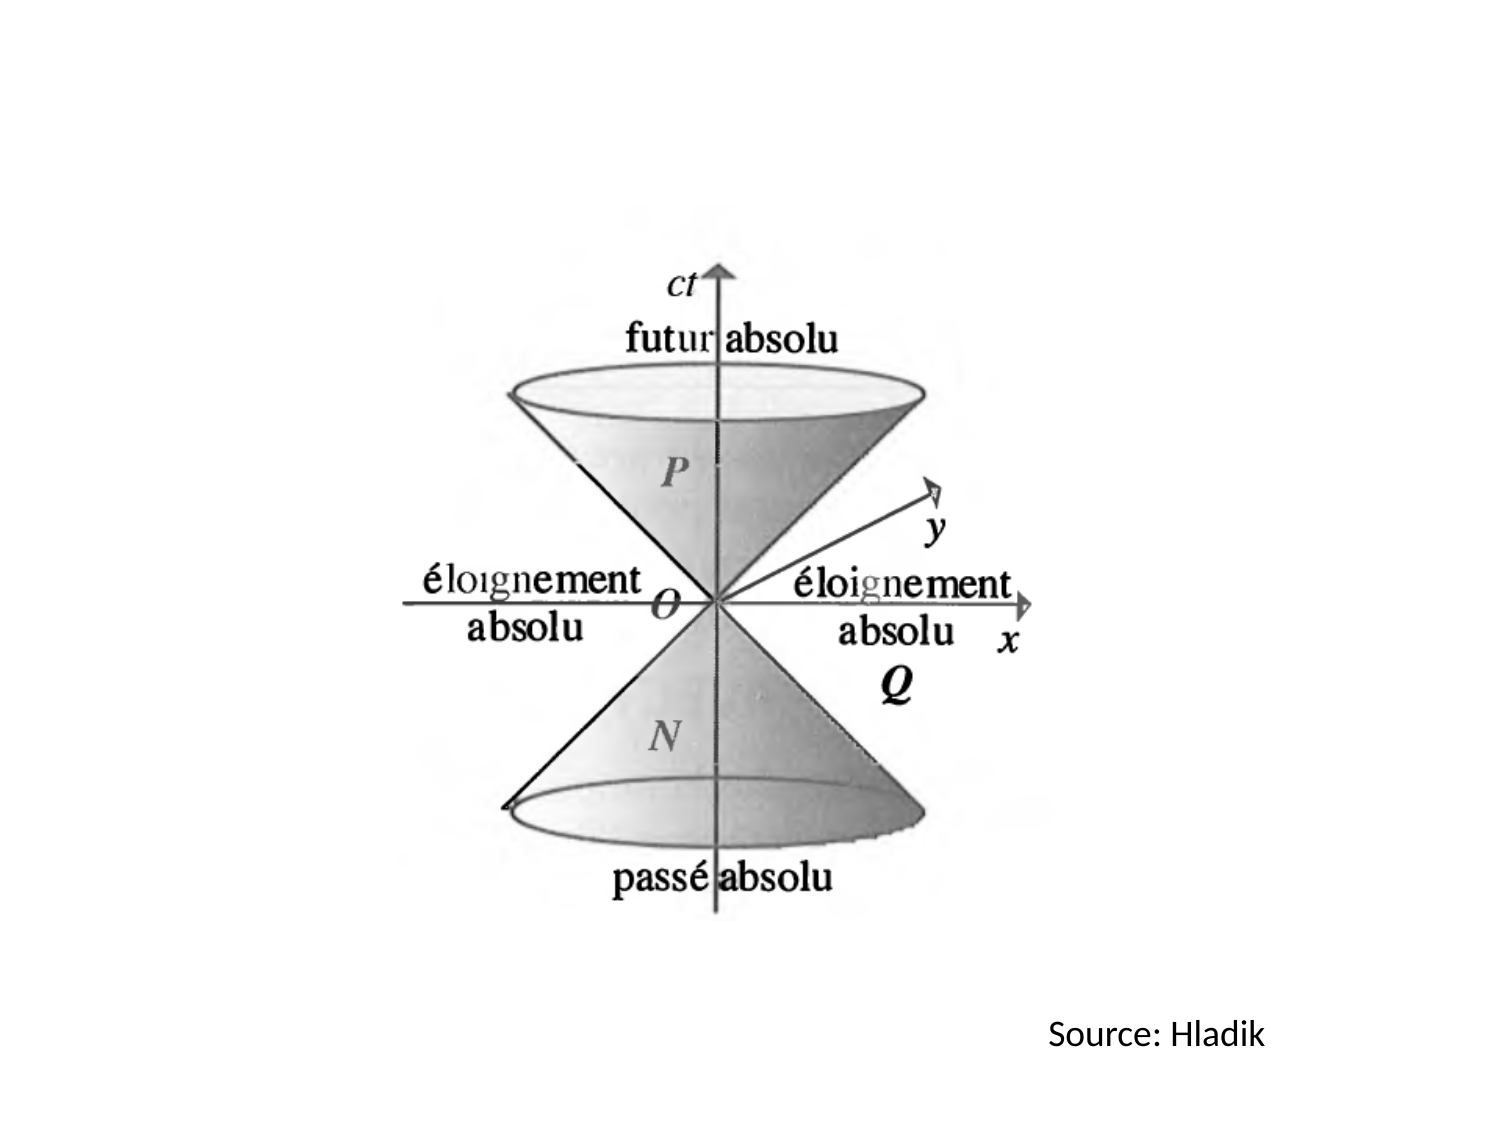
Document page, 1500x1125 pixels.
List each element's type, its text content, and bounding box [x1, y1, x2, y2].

text_box Source: Hladik [1033, 1001, 1424, 1062]
picture [387, 204, 1113, 921]
